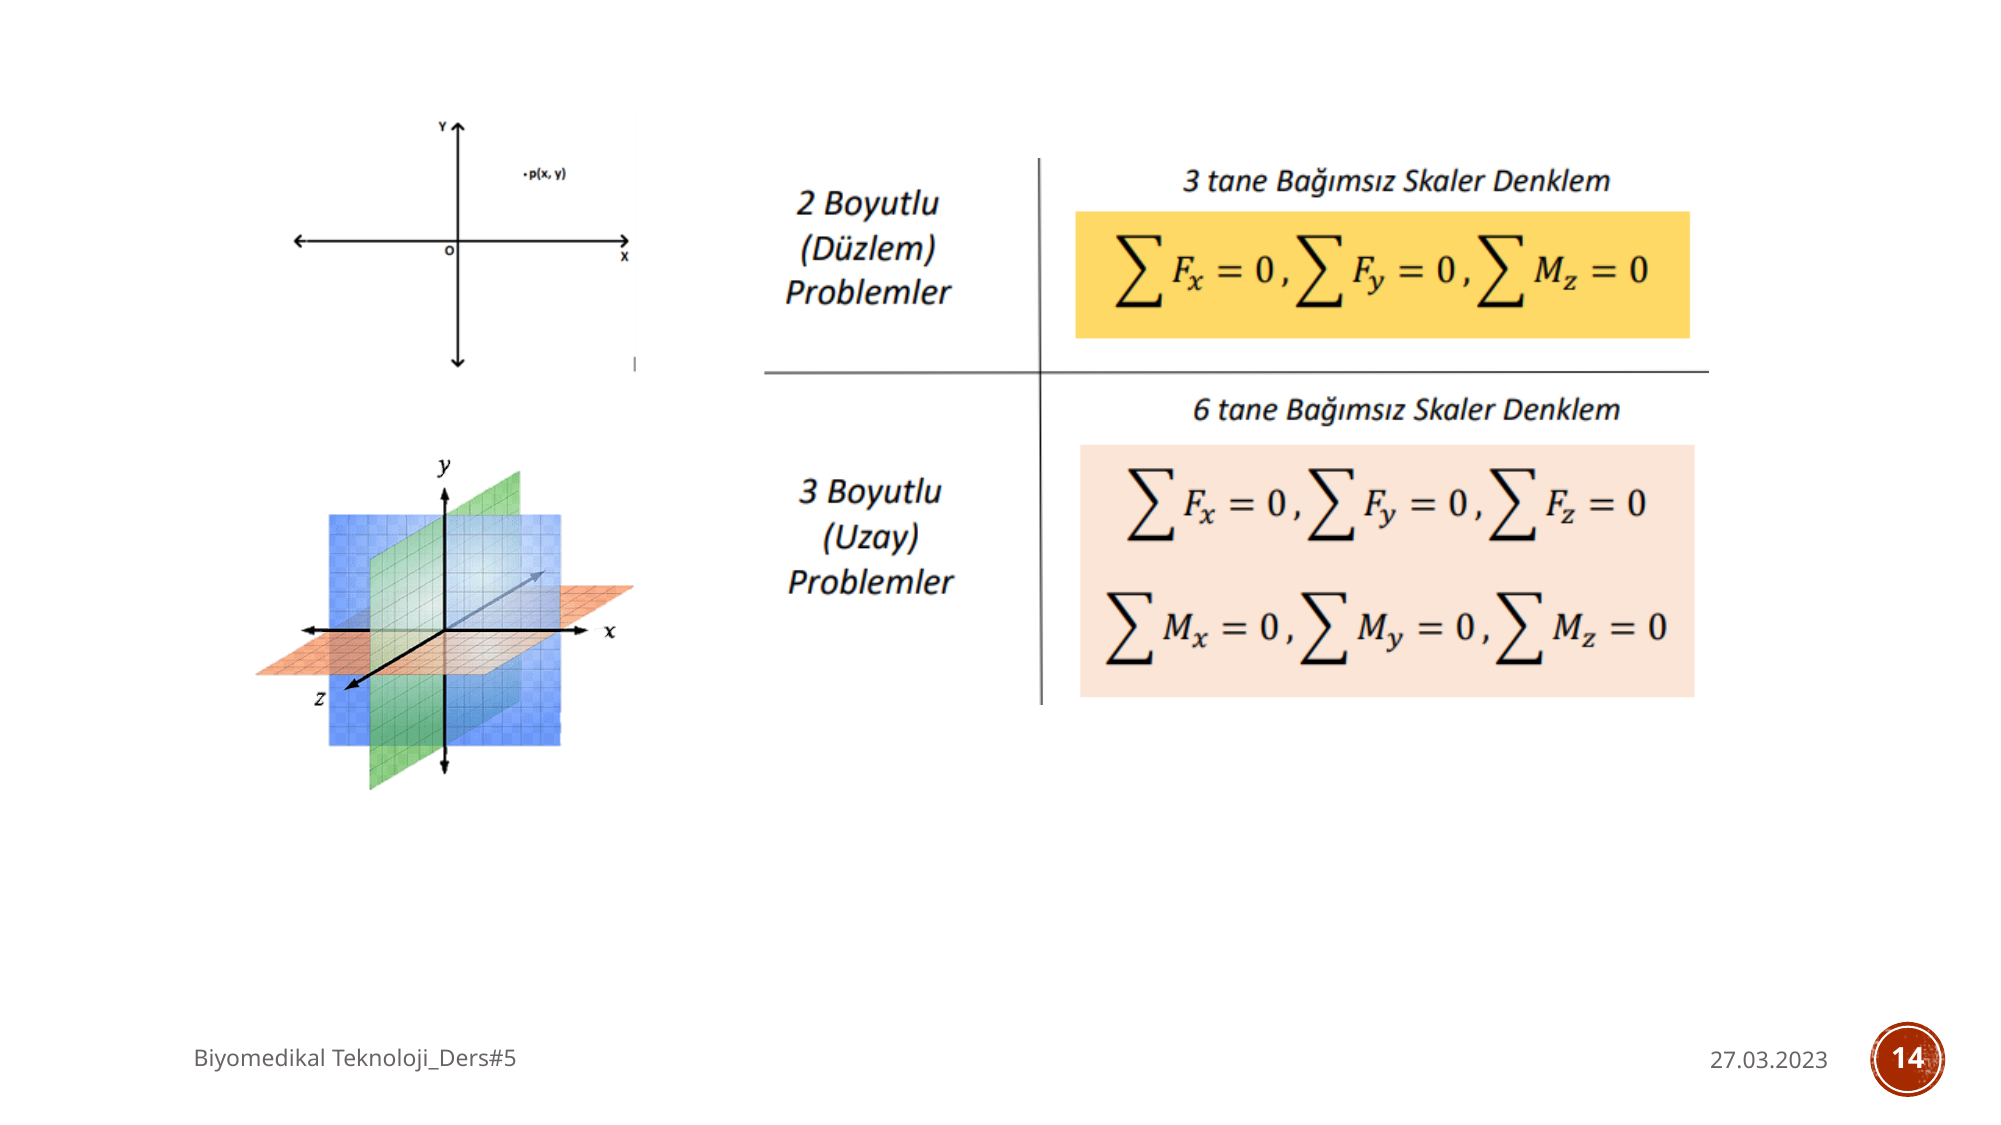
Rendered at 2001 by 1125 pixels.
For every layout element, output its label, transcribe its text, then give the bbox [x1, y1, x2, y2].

footer Biyomedikal Teknoloji_Ders#5 [178, 1028, 1217, 1089]
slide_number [1306, 1028, 1844, 1089]
slide_number 14 [1855, 1028, 1961, 1089]
picture [127, 158, 1709, 837]
picture [291, 111, 637, 375]
